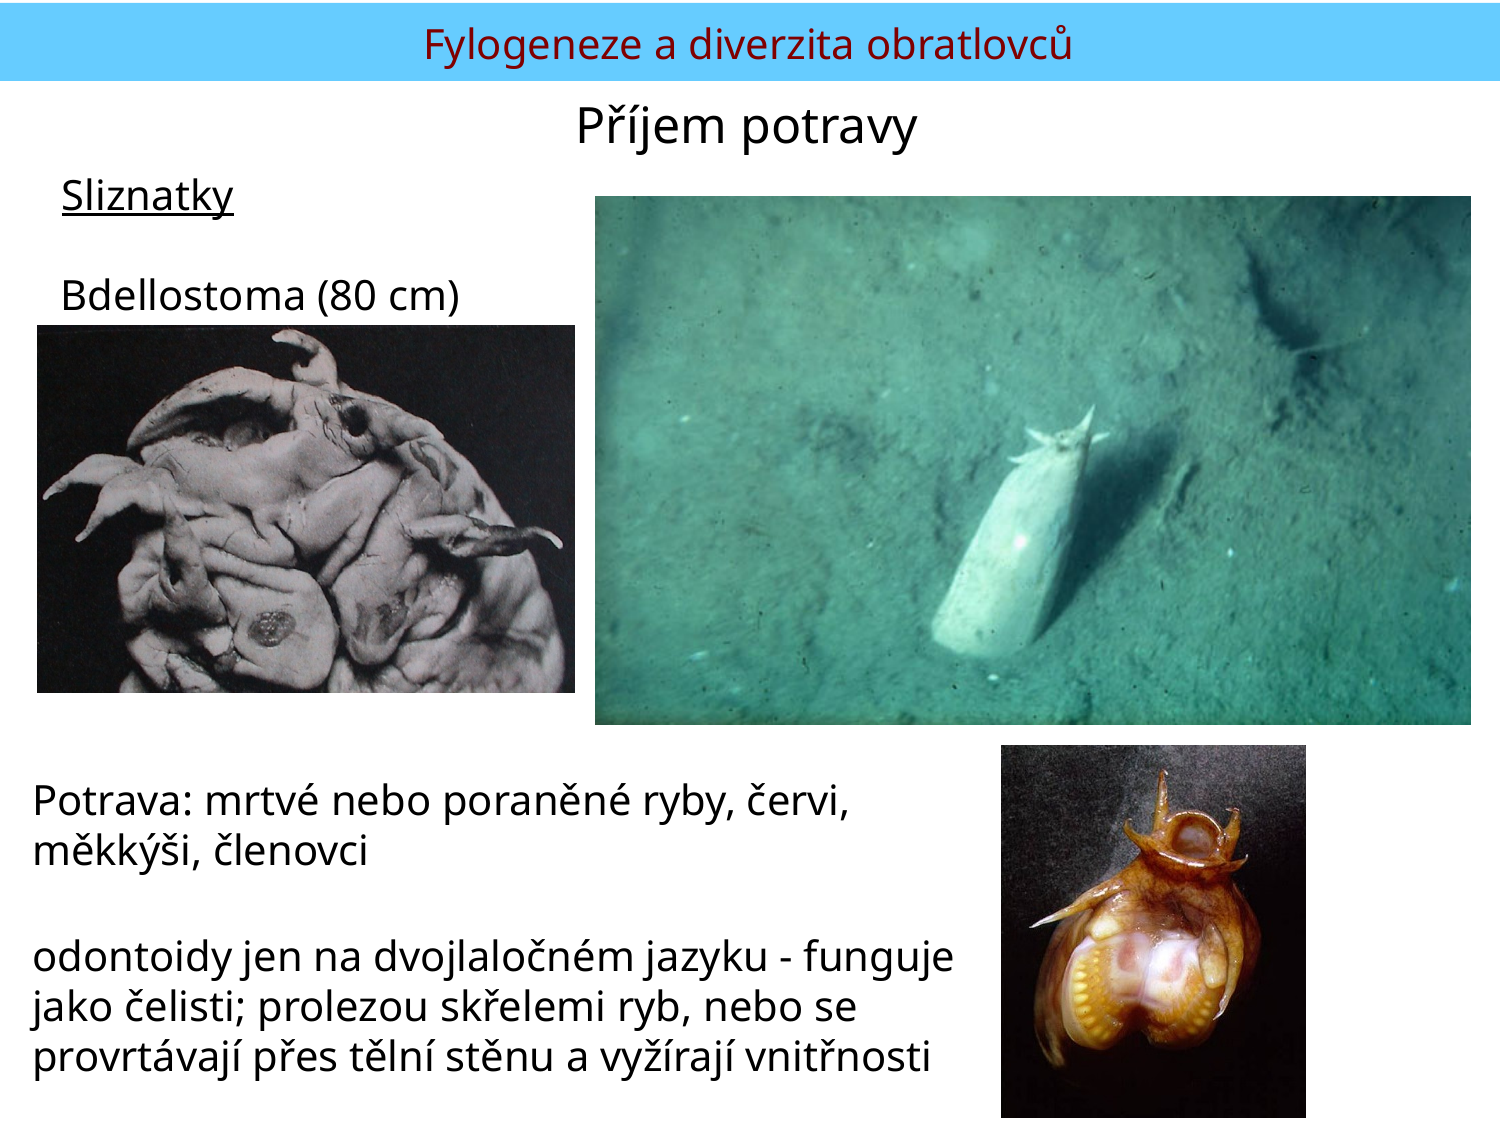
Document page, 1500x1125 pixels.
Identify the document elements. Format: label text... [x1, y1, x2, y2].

text_box Sliznatky [47, 160, 249, 226]
picture [595, 196, 1471, 725]
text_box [0, 2, 1500, 82]
text_box Potrava: mrtvé nebo poraněné ryby, červi, měkkýši, členovci [17, 766, 996, 882]
picture [37, 325, 576, 693]
text_box Bdellostoma (80 cm) [46, 261, 486, 324]
picture [1001, 745, 1306, 1118]
text_box odontoidy jen na dvojlaločném jazyku - funguje jako čelisti; prolezou skřelemi ryb, nebo se provrtávají přes tělní stěnu a vyžírají vnitřnosti [17, 922, 996, 1088]
text_box Příjem potravy [560, 91, 933, 161]
